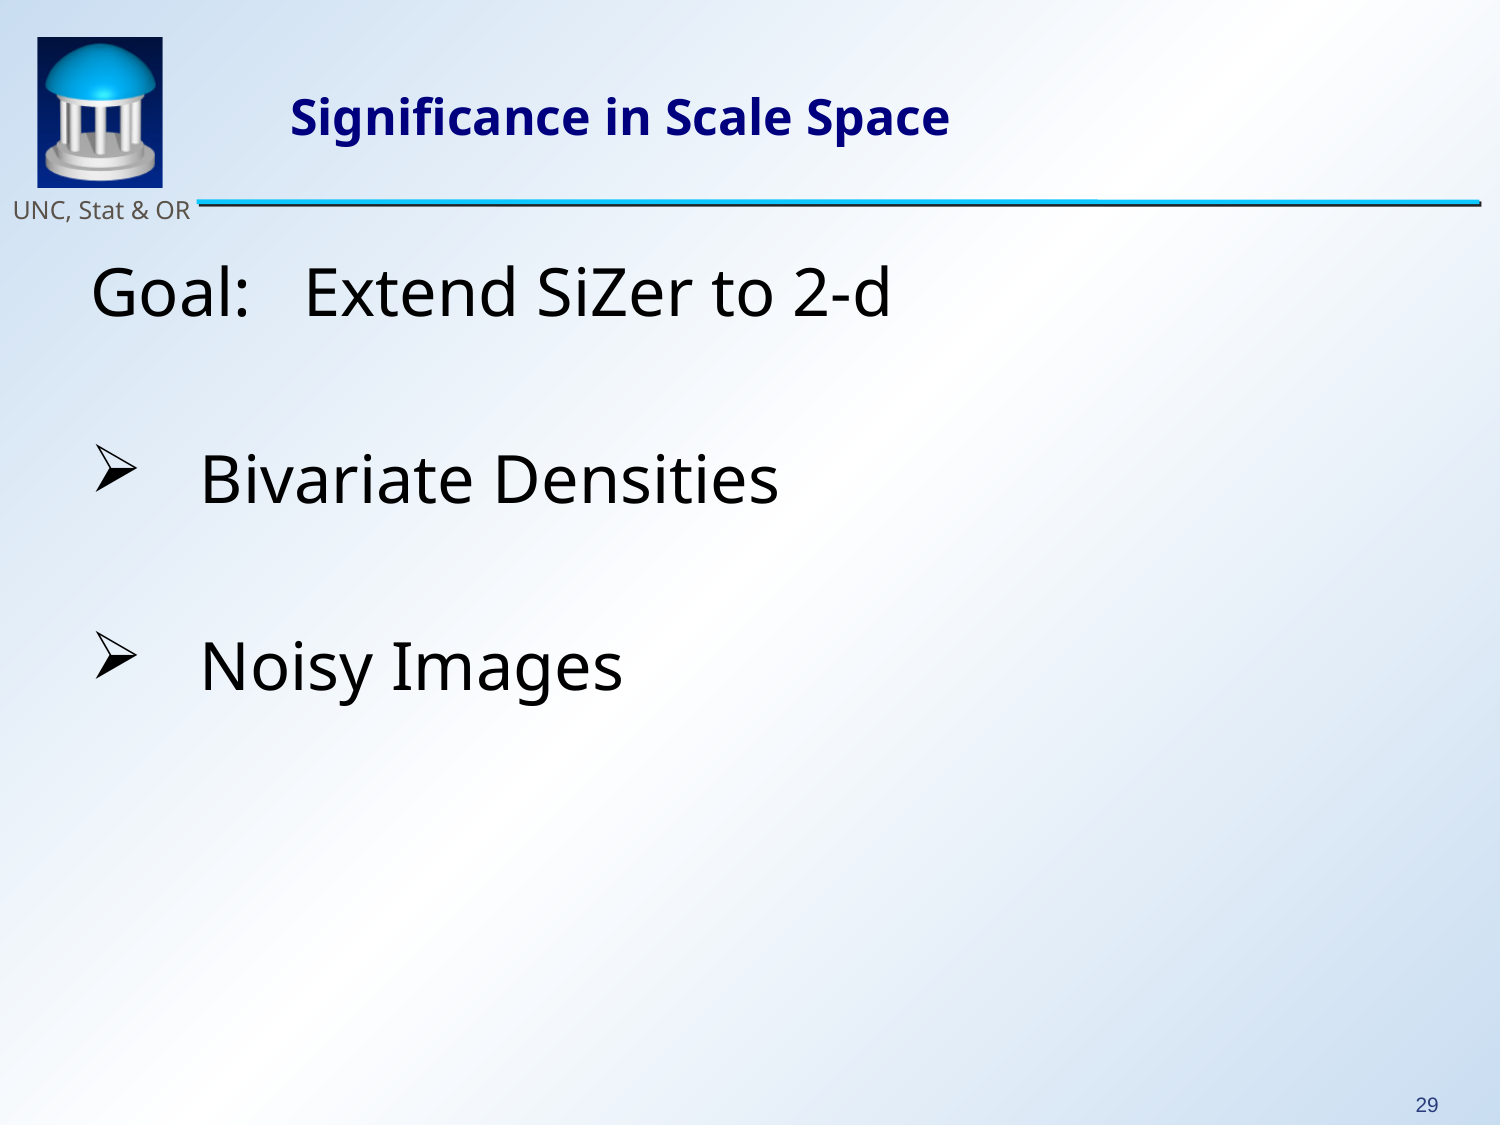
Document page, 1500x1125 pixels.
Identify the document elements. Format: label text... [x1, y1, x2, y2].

list Goal: Extend SiZer to 2-d Bivariate Densities Noisy Images [75, 242, 1475, 1025]
title Significance in Scale Space [275, 75, 1448, 156]
